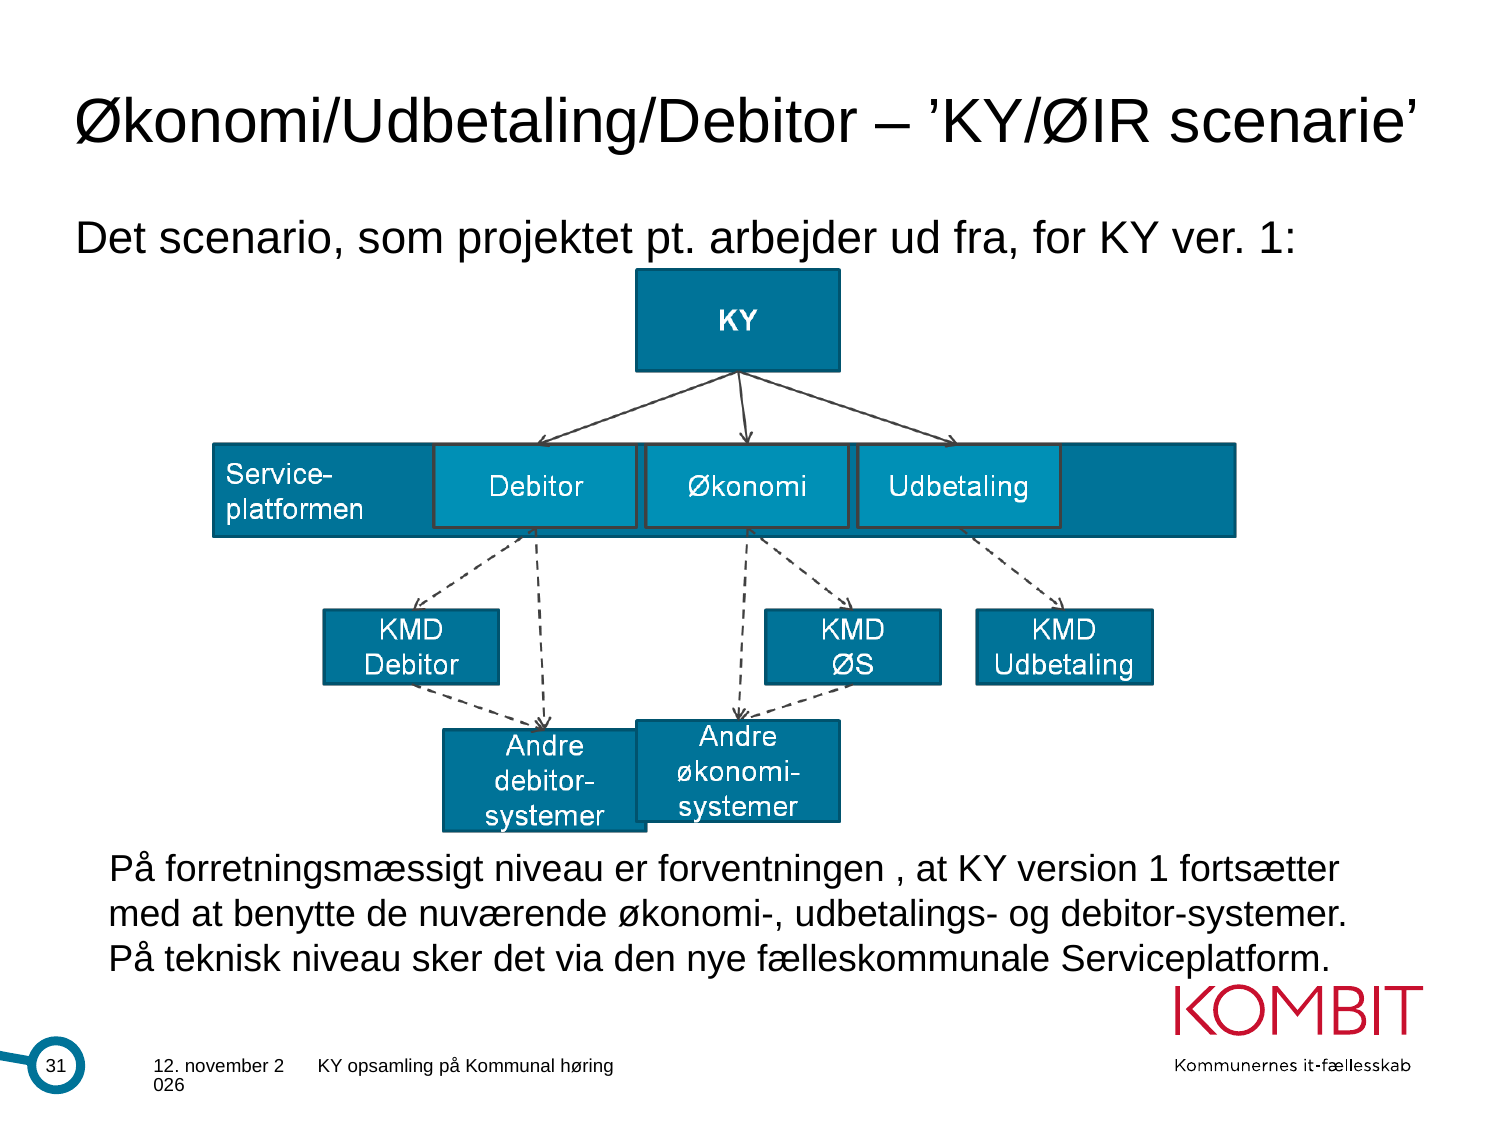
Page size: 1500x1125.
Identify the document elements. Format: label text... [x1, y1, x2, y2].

footer KY opsamling på Kommunal høring [317, 1053, 793, 1083]
slide_number 31 [26, 1053, 86, 1083]
text_box På forretningsmæssigt niveau er forventningen , at KY version 1 fortsætter med at benytte de nuværende økonomi-, udbetalings- og debitor-systemer. På teknisk niveau sker det via den nye fælleskommunale Serviceplatform. [64, 836, 1412, 986]
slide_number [153, 1053, 290, 1083]
picture [206, 266, 1237, 834]
list Det scenario, som projektet pt. arbejder ud fra, for KY ver. 1: [75, 208, 1425, 935]
title Økonomi/Udbetaling/Debitor – ’KY/ØIR scenarie’ [74, 79, 1425, 198]
